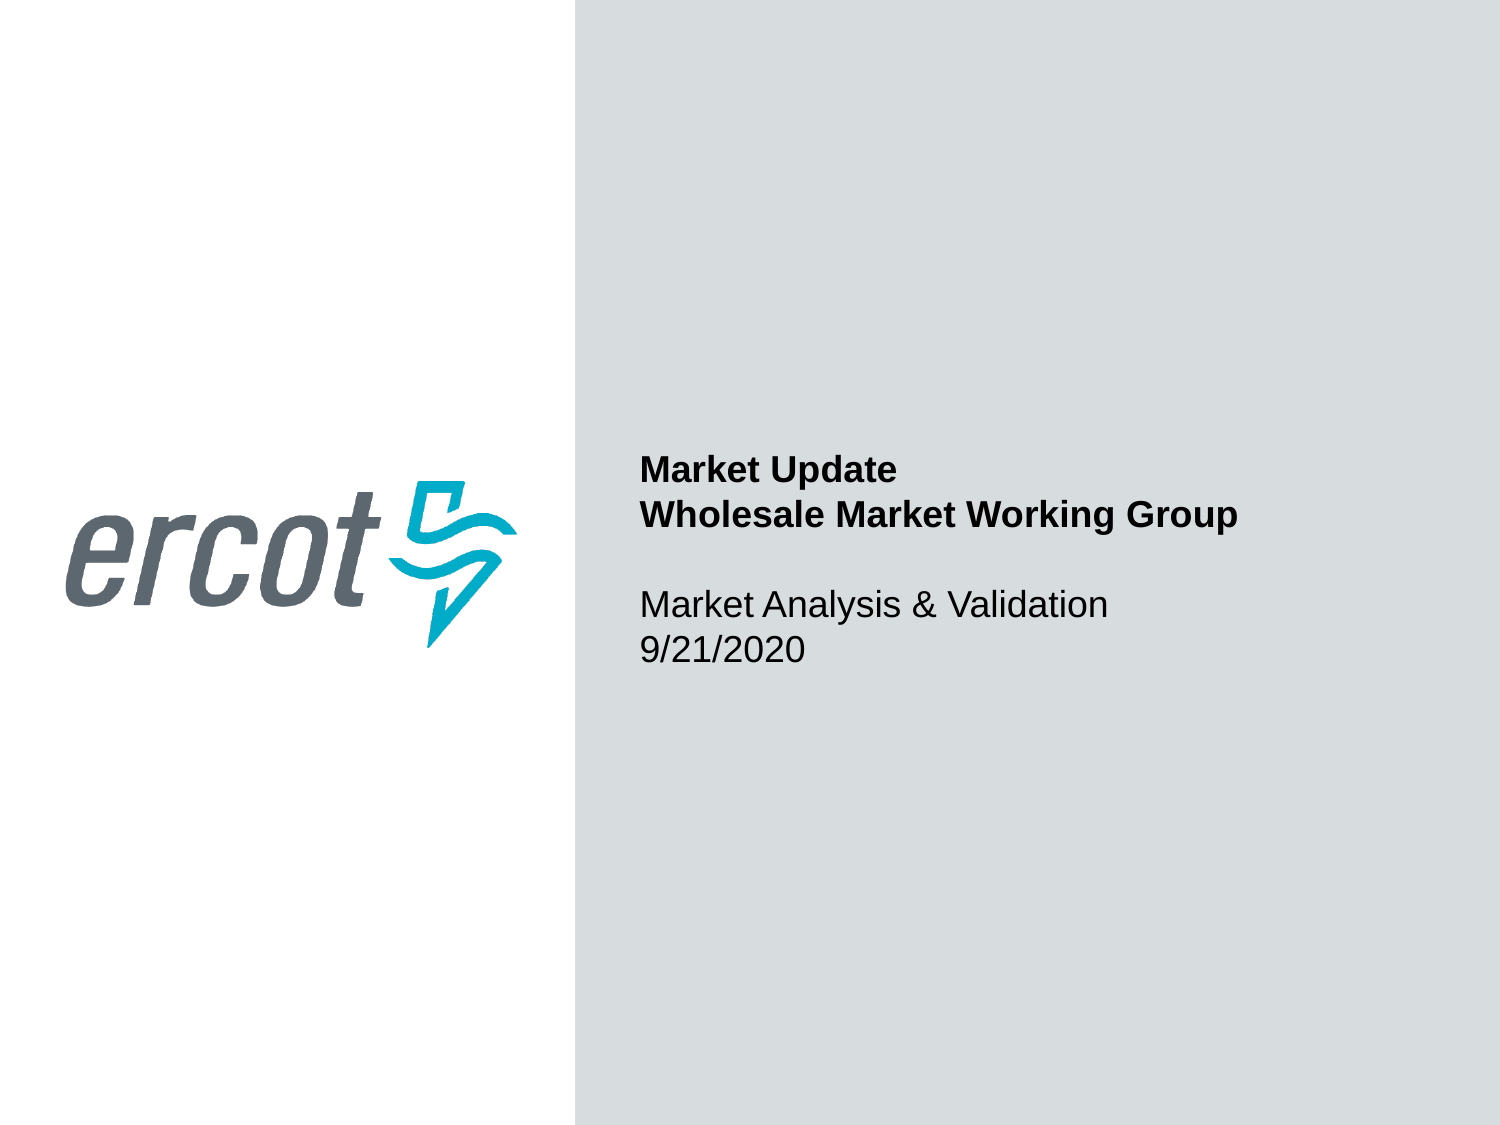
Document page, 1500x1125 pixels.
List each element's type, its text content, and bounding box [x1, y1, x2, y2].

picture [56, 471, 525, 654]
text_box Market Update Wholesale Market Working Group Market Analysis & Validation 9/21/2020 [624, 437, 1300, 678]
